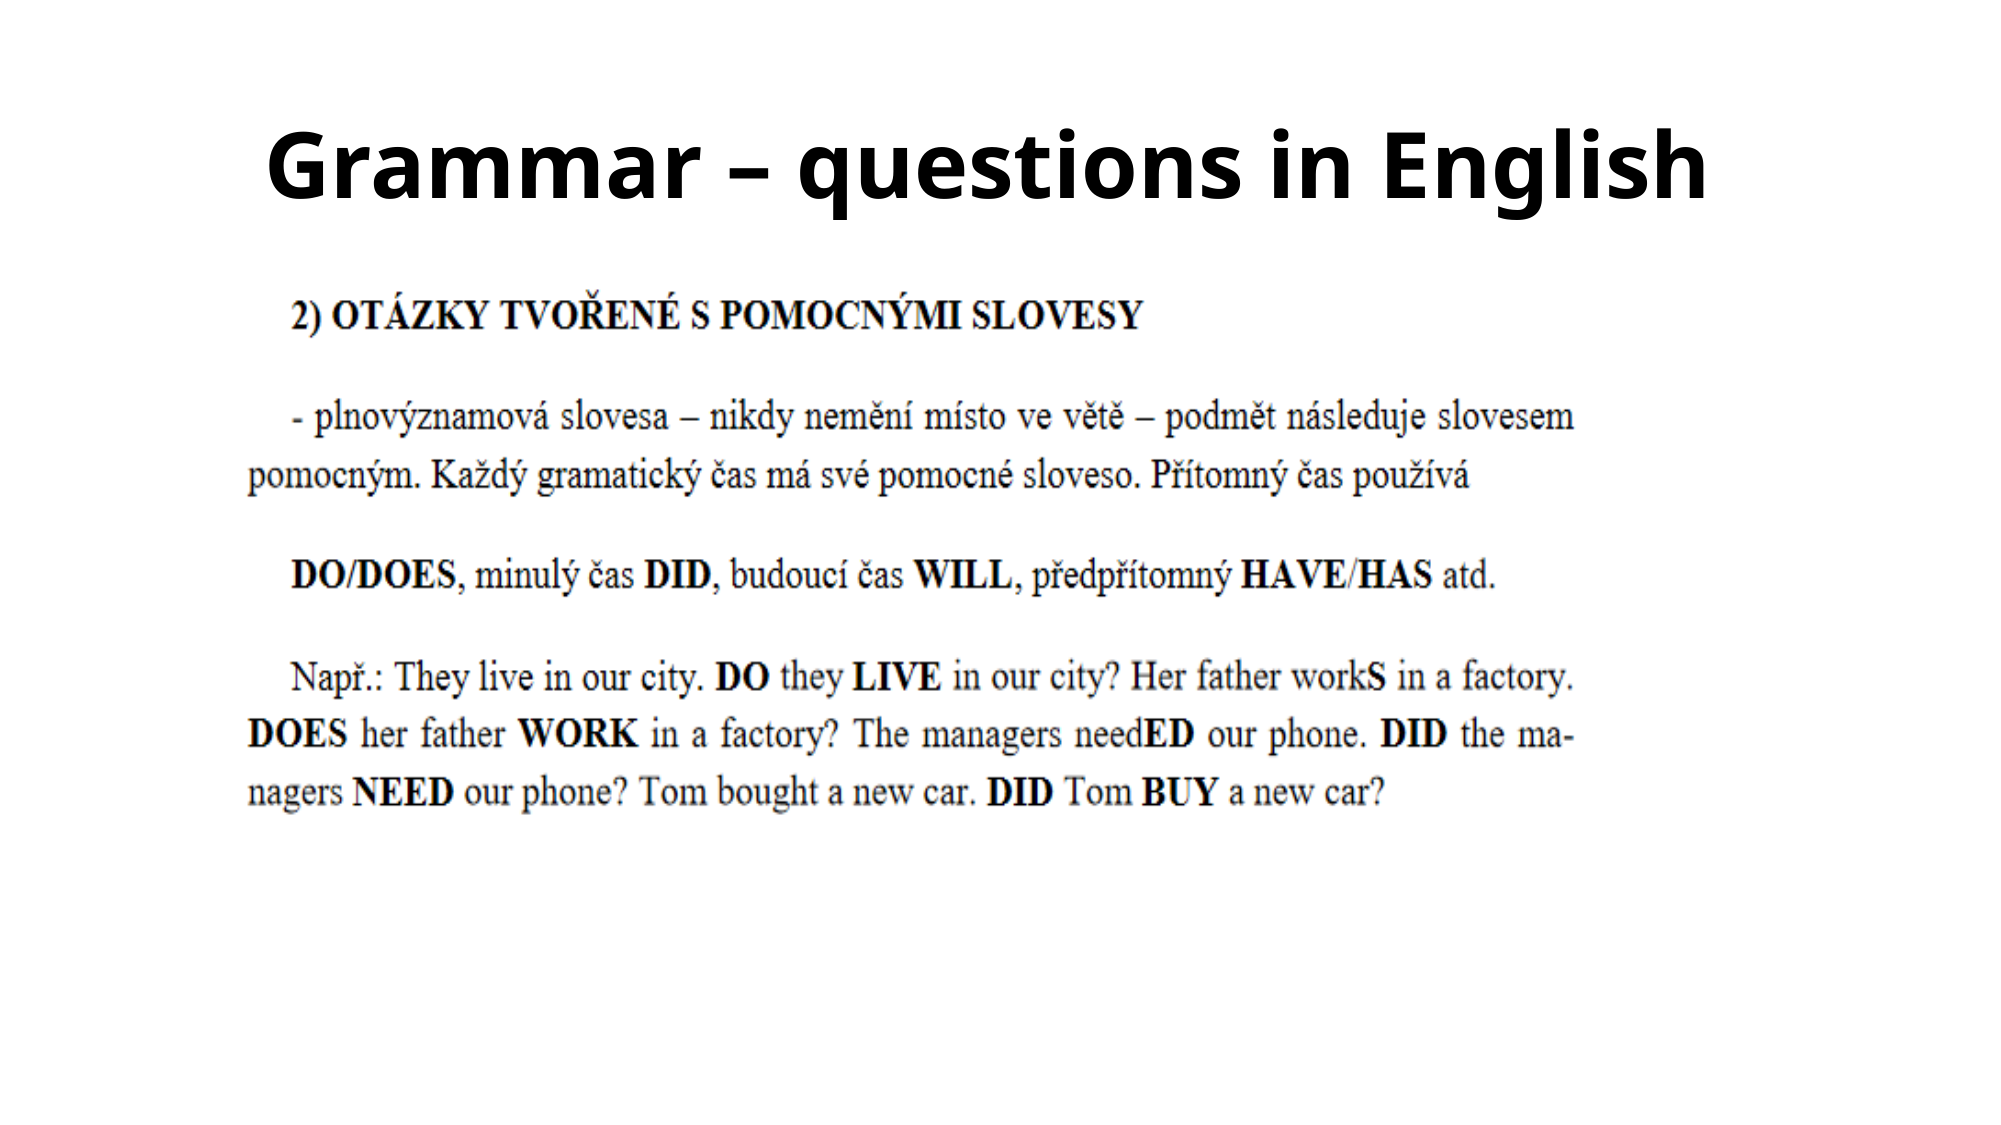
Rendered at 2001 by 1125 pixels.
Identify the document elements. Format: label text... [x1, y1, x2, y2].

title Grammar – questions in English [137, 59, 1863, 278]
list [116, 262, 1655, 878]
